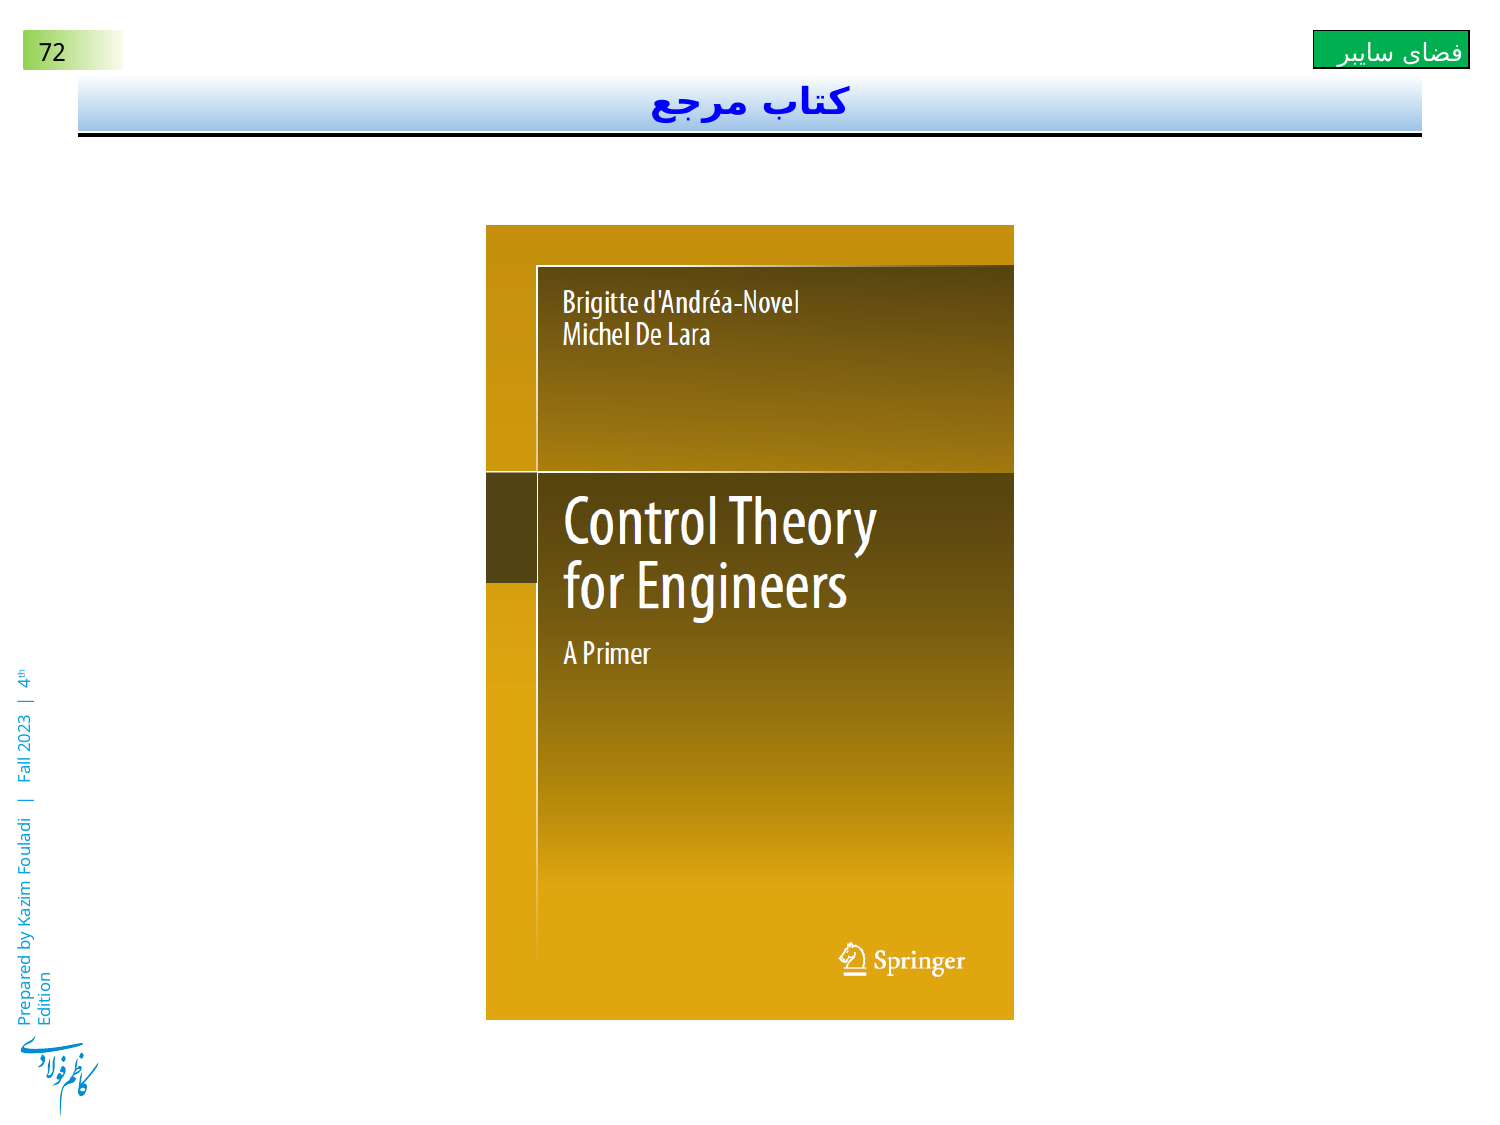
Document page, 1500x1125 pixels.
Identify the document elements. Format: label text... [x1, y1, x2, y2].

picture [486, 225, 1014, 1020]
title کتاب مرجع [78, 75, 1422, 131]
